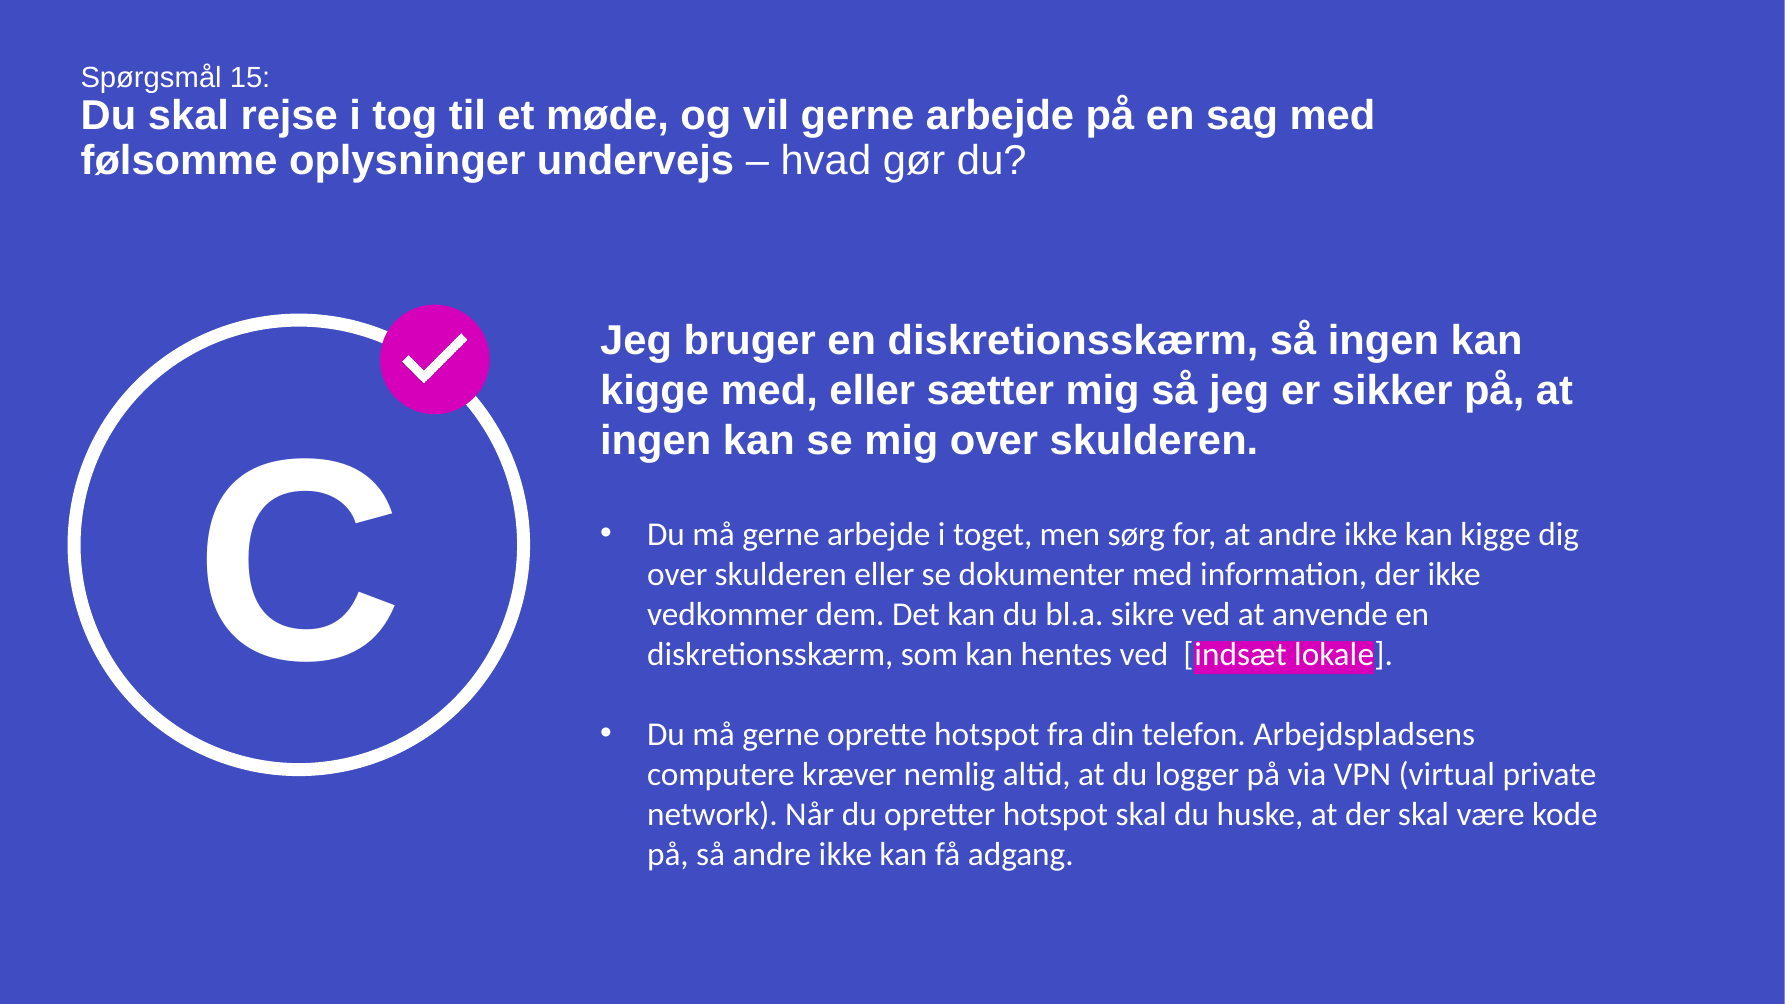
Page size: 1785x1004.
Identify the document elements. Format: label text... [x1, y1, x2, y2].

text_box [379, 304, 490, 415]
text_box Jeg bruger en diskretionsskærm, så ingen kan kigge med, eller sætter mig så jeg er sikker på, at ingen kan se mig over skulderen., mens jeg arbejder. Du må gerne arbejde i toget, men sørg for, at andre ikke kan kigge dig over skulderen eller se dokumenter med information, der ikke vedkommer dem. Det kan du bl.a. sikre ved at anvende en diskretionsskærm, som kan hentes ved [indsæt lokale]. Du må gerne oprette hotspot fra din telefon. Arbejdspladsens computere kræver nemlig altid, at du logger på via VPN (virtual private network). Når du opretter hotspot skal du huske, at der skal være kode på, så andre ikke kan få adgang. [585, 305, 1623, 880]
title Spørgsmål 15: Du skal rejse i tog til et møde, og vil gerne arbejde på en sag med følsomme oplysninger undervejs – hvad gør du? [80, 62, 1445, 210]
text_box C [73, 319, 525, 771]
